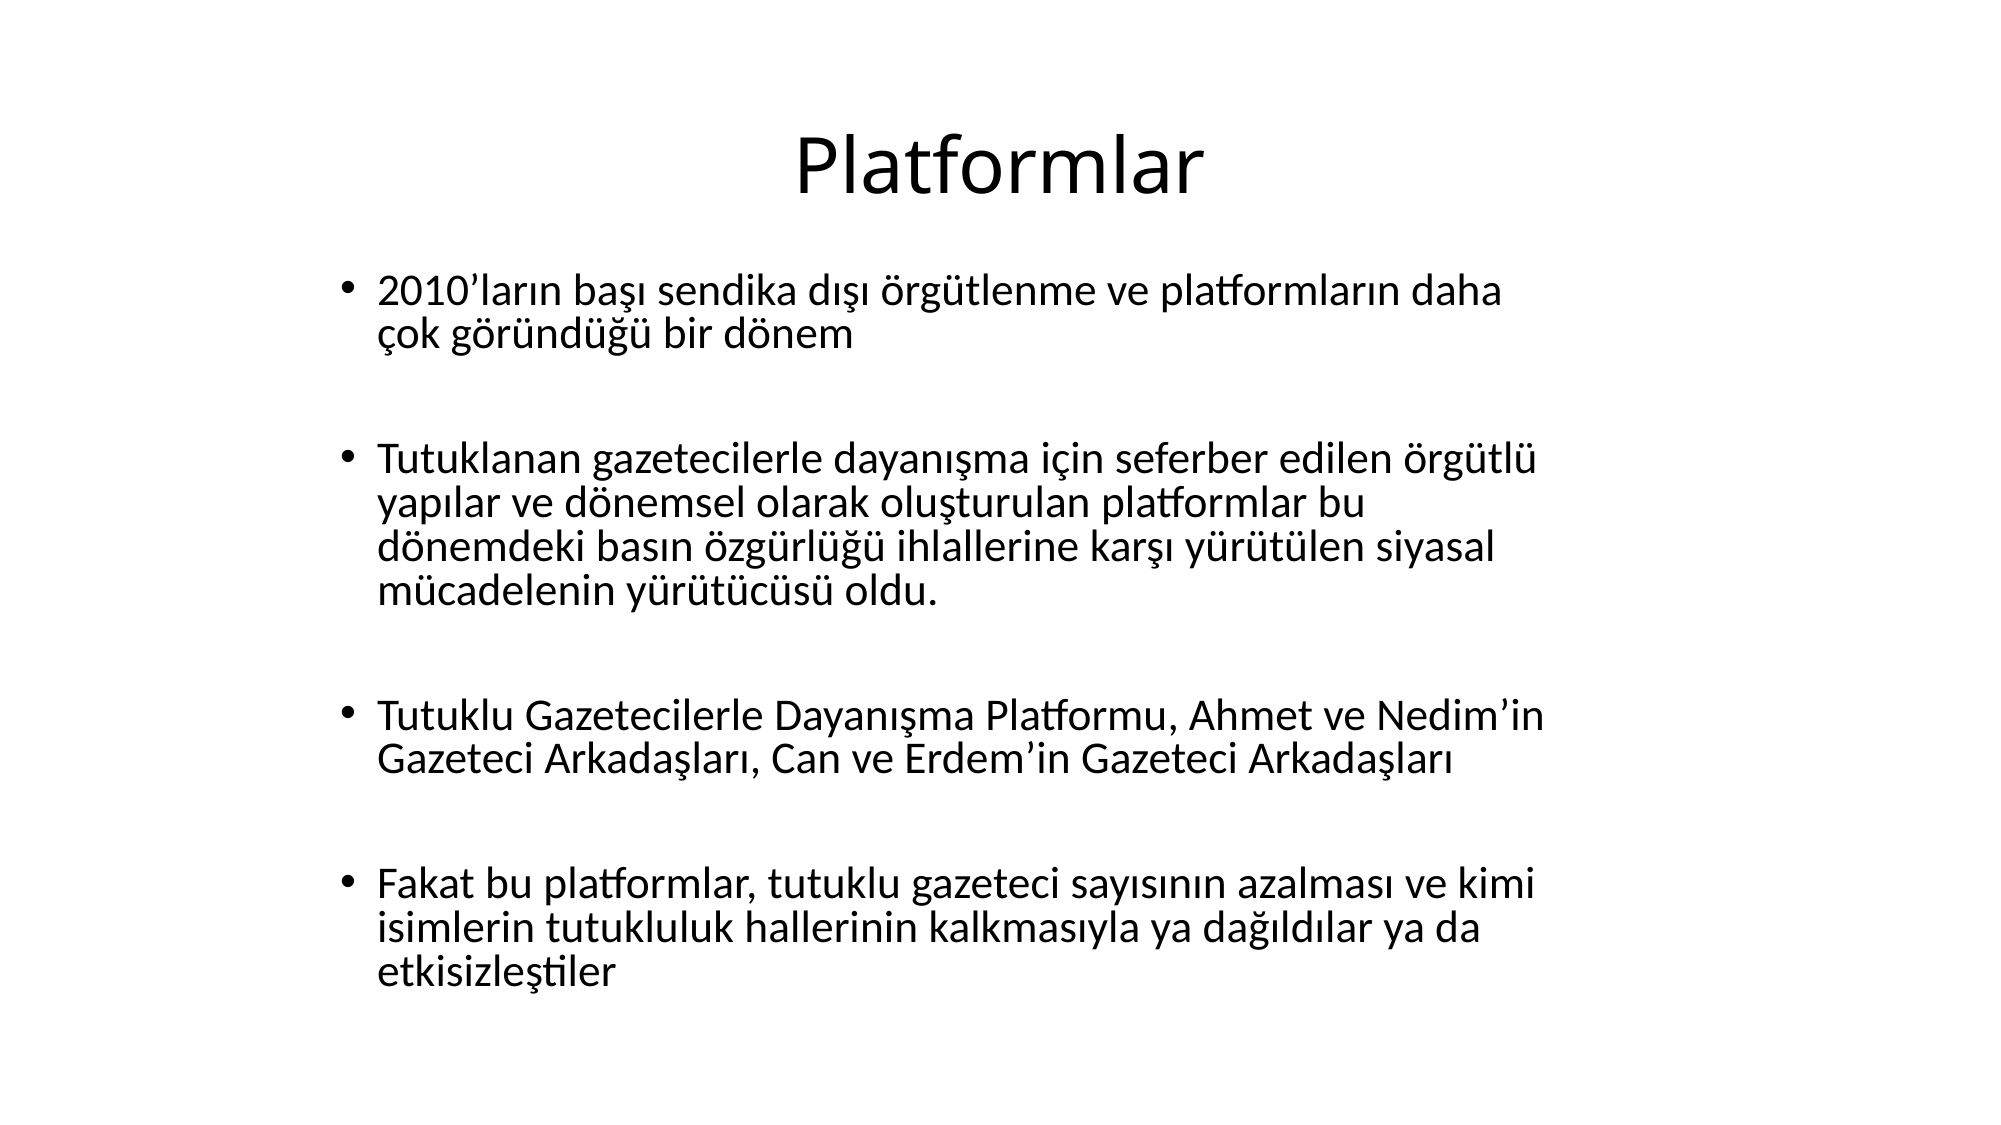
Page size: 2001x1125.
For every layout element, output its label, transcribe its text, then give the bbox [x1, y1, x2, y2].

list 2010’ların başı sendika dışı örgütlenme ve platformların daha çok göründüğü bir dönem Tutuklanan gazetecilerle dayanışma için seferber edilen örgütlü yapılar ve dönemsel olarak oluşturulan platformlar bu dönemdeki basın özgürlüğü ihlallerine karşı yürütülen siyasal mücadelenin yürütücüsü oldu. Tutuklu Gazetecilerle Dayanışma Platformu, Ahmet ve Nedim’in Gazeteci Arkadaşları, Can ve Erdem’in Gazeteci Arkadaşları Fakat bu platformlar, tutuklu gazeteci sayısının azalması ve kimi isimlerin tutukluluk hallerinin kalkmasıyla ya dağıldılar ya da etkisizleştiler [325, 262, 1579, 1005]
title Platformlar [137, 59, 1863, 278]
